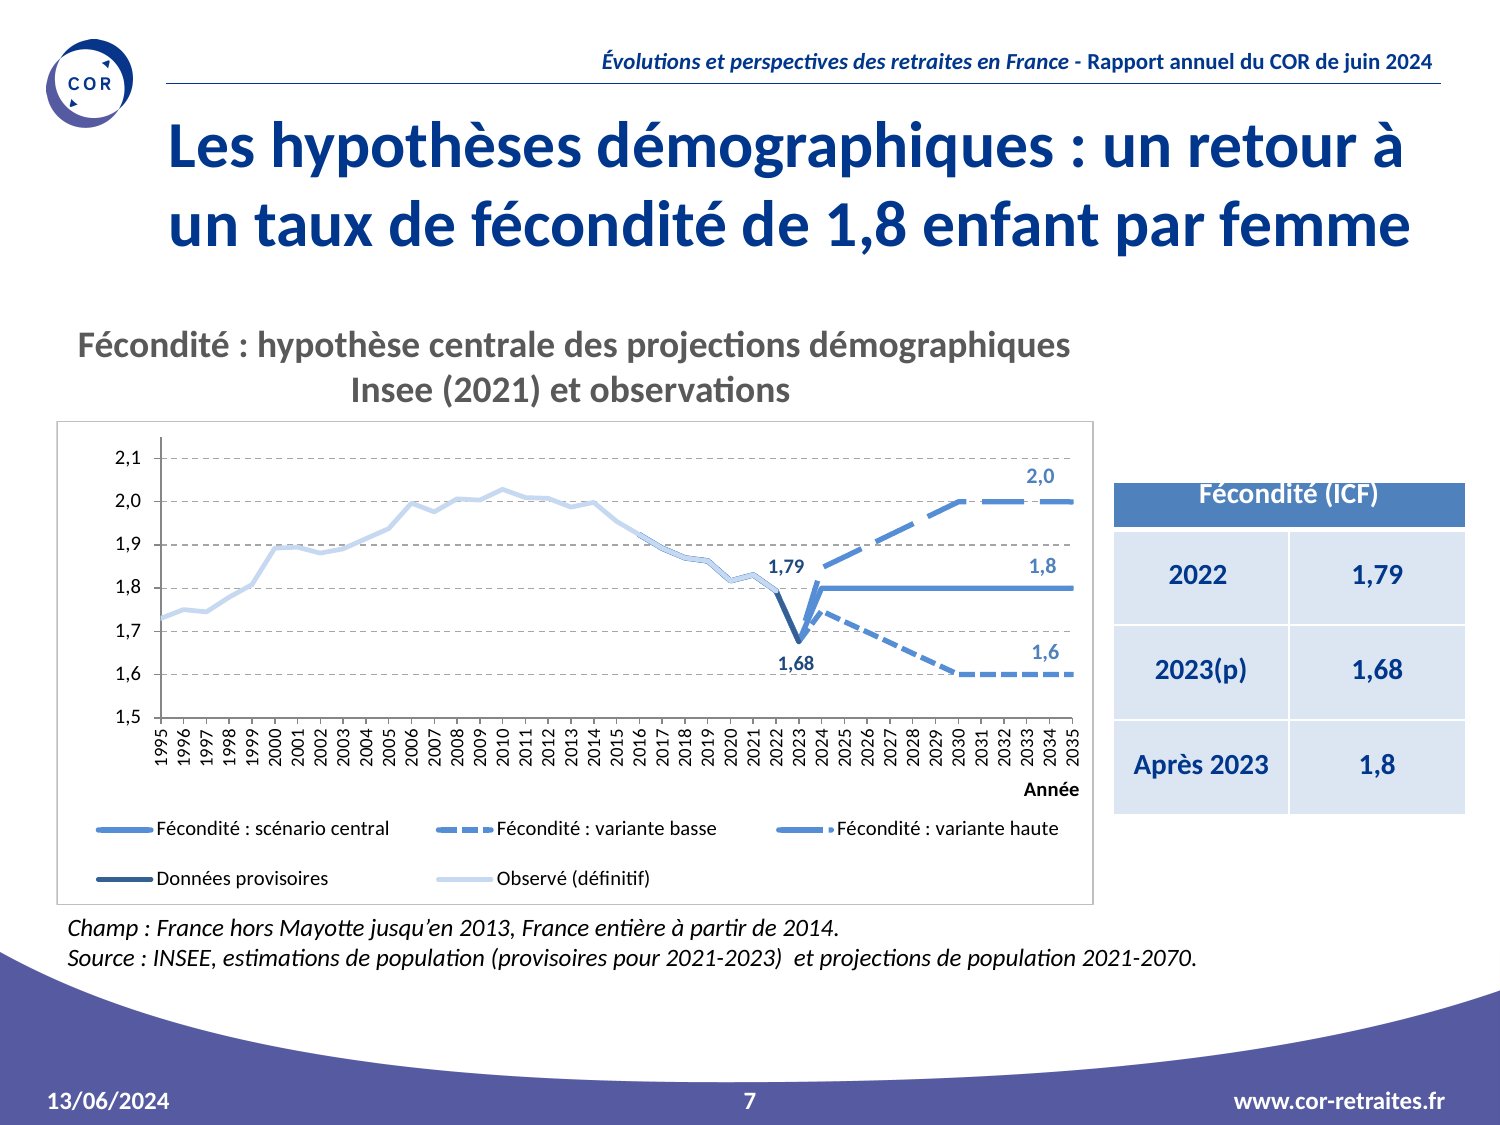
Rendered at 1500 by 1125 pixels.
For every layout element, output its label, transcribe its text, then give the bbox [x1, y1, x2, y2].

table_cell 1,68 [1290, 626, 1465, 719]
text_box Champ : France hors Mayotte jusqu’en 2013, France entière à partir de 2014. Source : INSEE, estimations de population (provisoires pour 2021-2023) et projections de population 2021-2070. [52, 904, 1318, 980]
text_box Les hypothèses démographiques : un retour à un taux de fécondité de 1,8 enfant par femme [154, 94, 1450, 211]
picture [0, 952, 1500, 1125]
table_cell 1,79 [1290, 532, 1465, 624]
text_box Fécondité : hypothèse centrale des projections démographiques Insee (2021) et observations [56, 312, 1094, 418]
table_cell 2023(p) [1114, 626, 1288, 719]
slide_number 7 [575, 1077, 925, 1105]
picture [46, 39, 133, 128]
table_header Fécondité (ICF) [1114, 483, 1465, 527]
table_cell 1,8 [1290, 721, 1465, 814]
table_cell 2022 [1114, 532, 1288, 624]
table_cell Après 2023 [1114, 721, 1288, 814]
picture [55, 420, 1095, 906]
